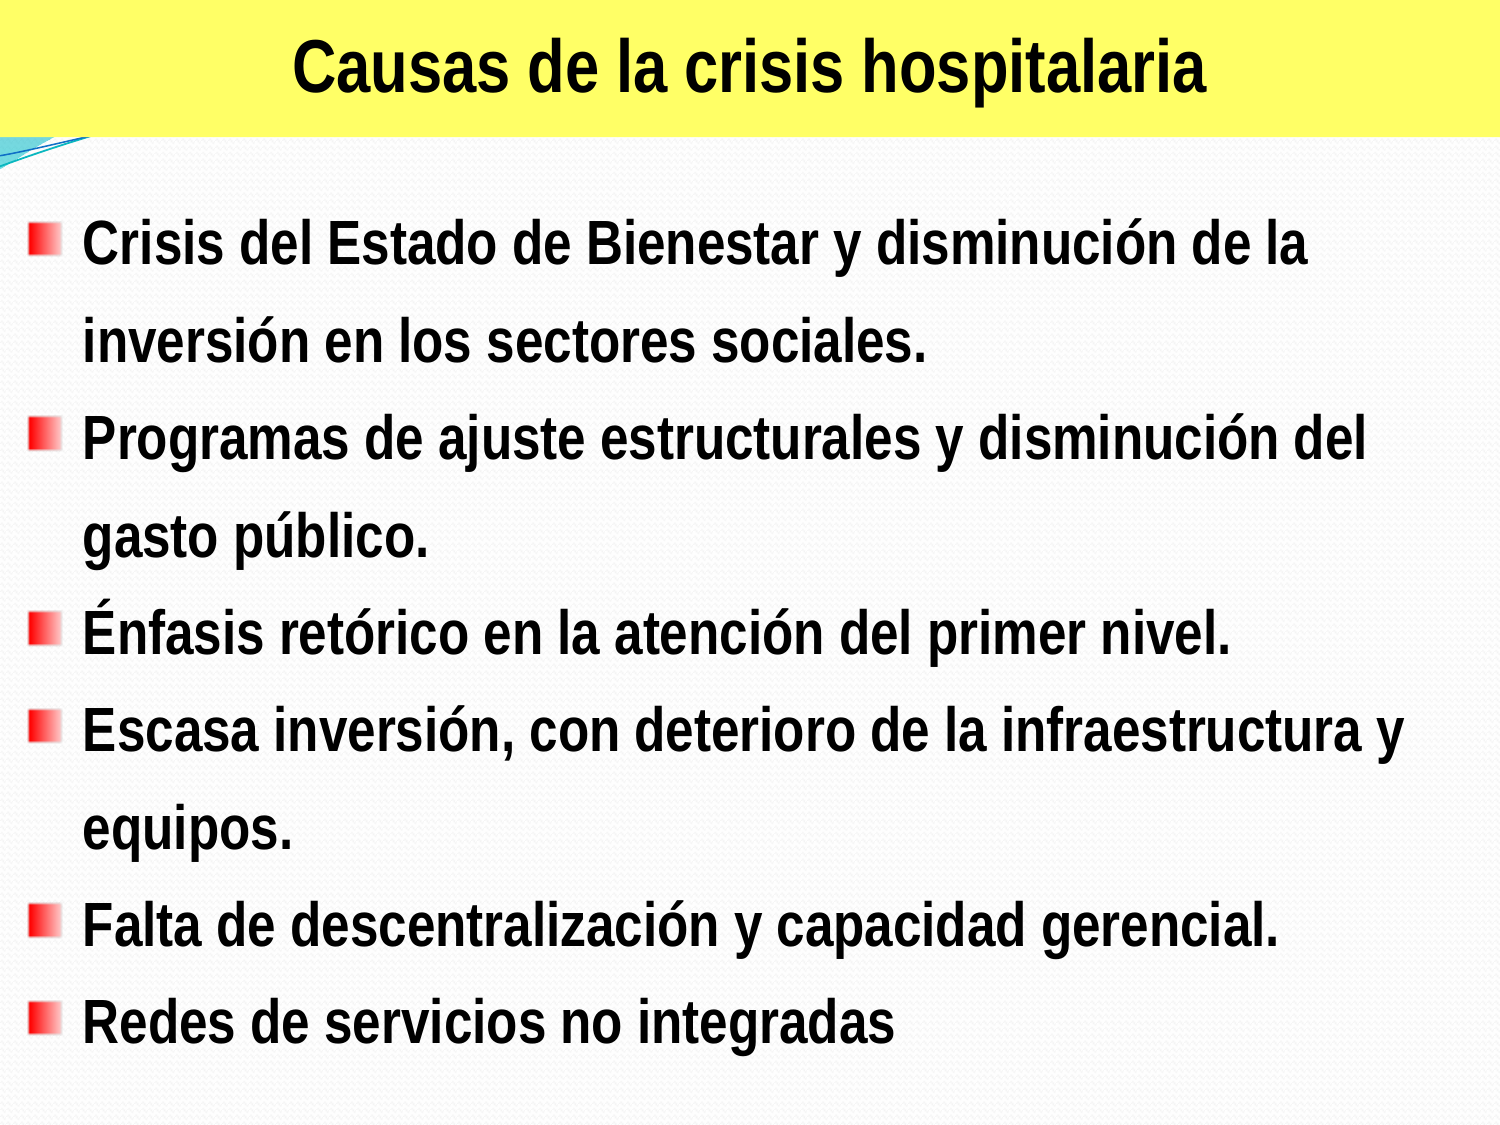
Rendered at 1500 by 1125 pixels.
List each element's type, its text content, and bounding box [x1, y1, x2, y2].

picture [26, 707, 66, 747]
picture [26, 901, 66, 942]
picture [26, 220, 66, 260]
text_box Crisis del Estado de Bienestar y disminución de la inversión en los sectores sociales. Programas de ajuste estructurales y disminución del gasto público. Énfasis retórico en la atención del primer nivel. Escasa inversión, con deterioro de la infraestructura y equipos. Falta de descentralización y capacidad gerencial. Redes de servicios no integradas [11, 172, 1483, 986]
text_box Causas de la crisis hospitalaria [0, 0, 1500, 138]
picture [26, 414, 66, 455]
picture [26, 609, 66, 650]
picture [26, 999, 66, 1039]
